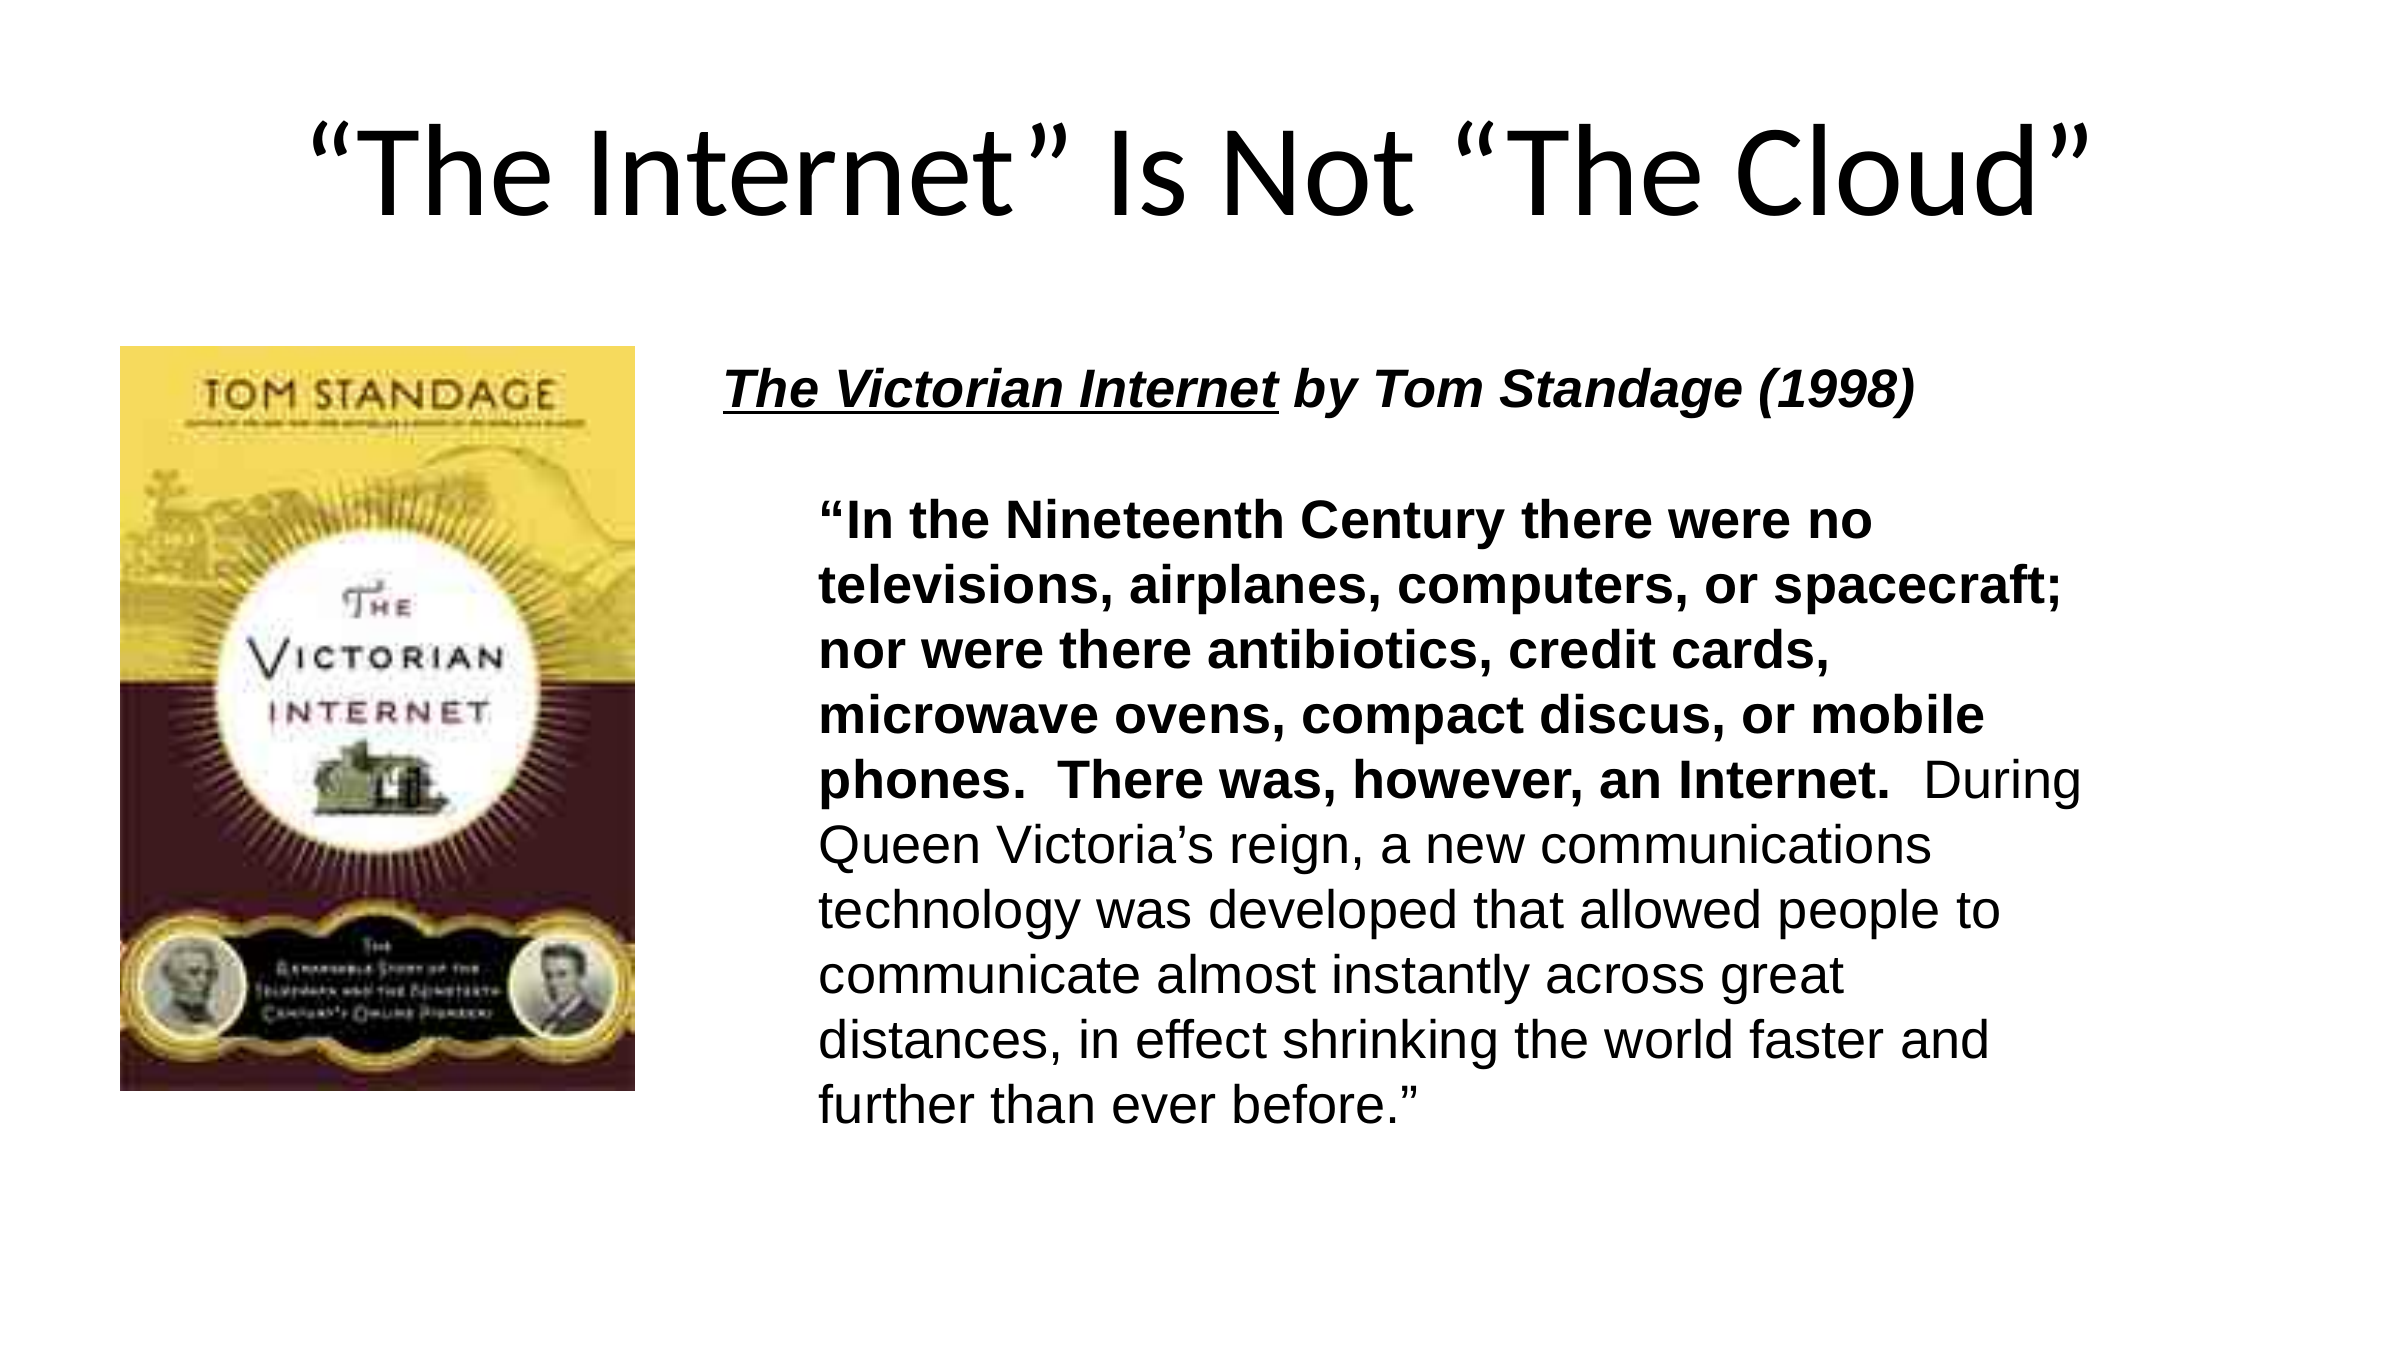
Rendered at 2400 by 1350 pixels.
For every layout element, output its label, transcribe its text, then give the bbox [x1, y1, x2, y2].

picture [119, 346, 635, 1091]
title “The Internet” Is Not “The Cloud” [119, 77, 2281, 248]
text_box “In the Nineteenth Century there were no televisions, airplanes, computers, or spacecraft; nor were there antibiotics, credit cards, microwave ovens, compact discus, or mobile phones. There was, however, an Internet. During Queen Victoria’s reign, a new communications technology was developed that allowed people to communicate almost instantly across great distances, in effect shrinking the world faster and further than ever before.” [804, 477, 2113, 1142]
text_box The Victorian Internet by Tom Standage (1998) [708, 346, 2400, 426]
